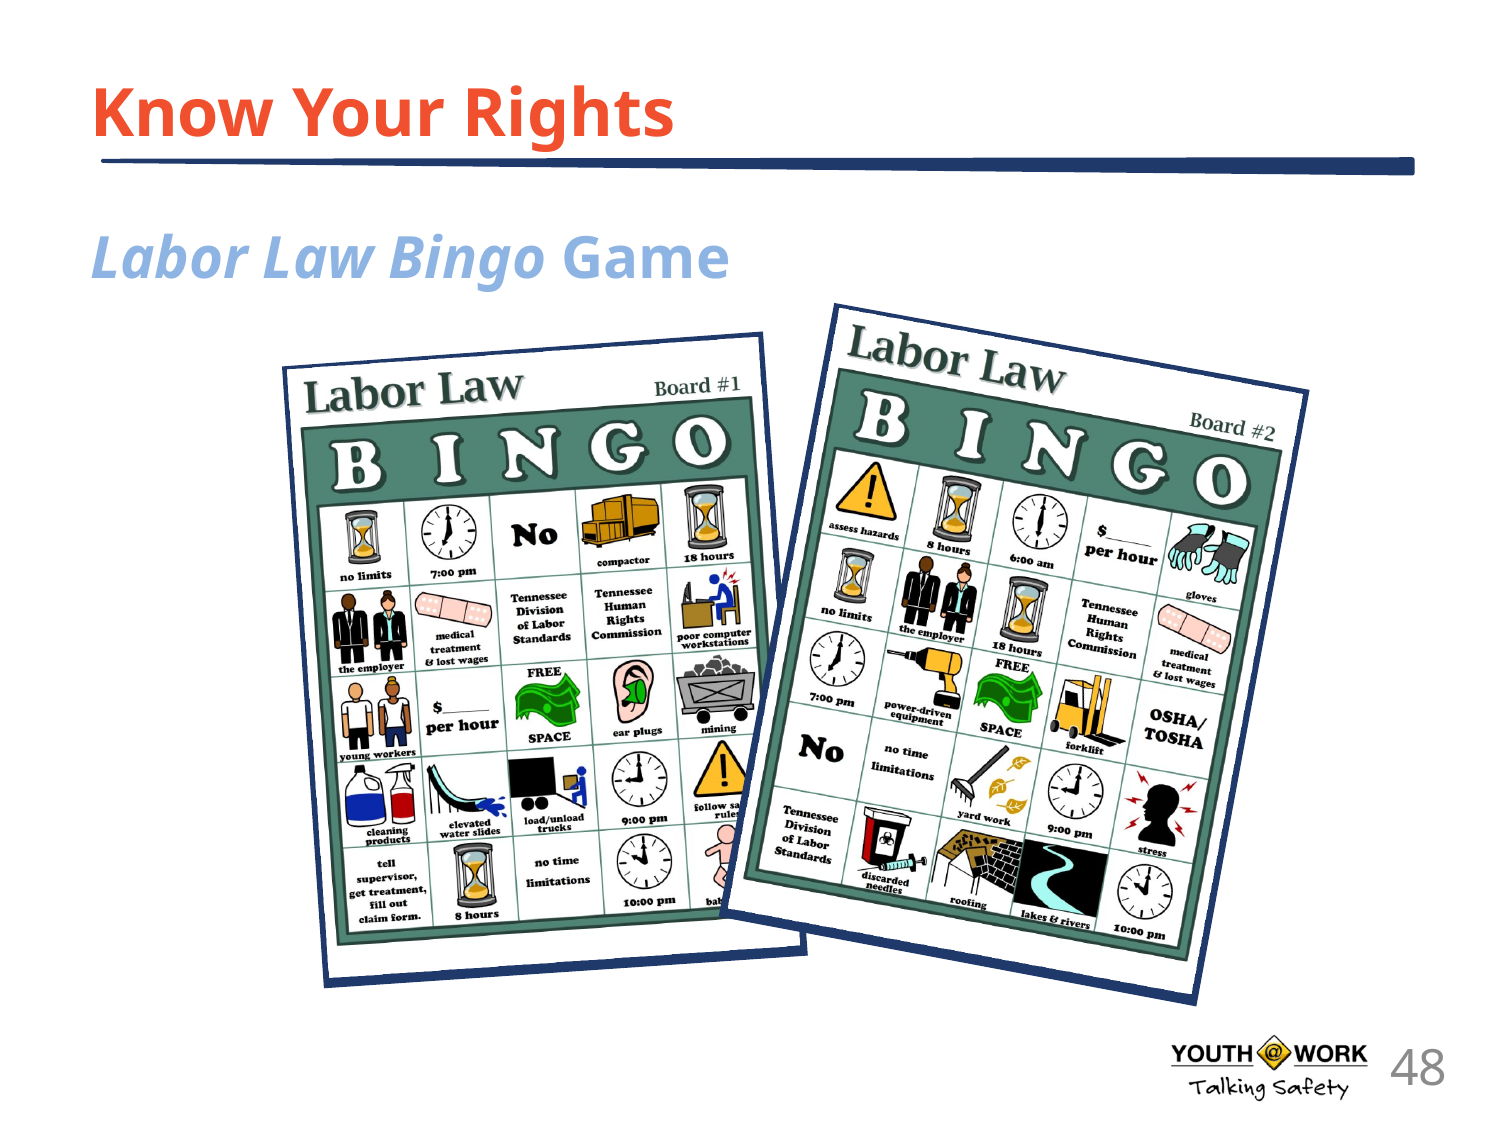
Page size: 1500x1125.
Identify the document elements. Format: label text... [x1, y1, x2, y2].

slide_number 48 [1369, 1035, 1463, 1105]
text_box [320, 969, 641, 991]
text_box [279, 362, 302, 695]
text_box [1257, 378, 1312, 688]
text_box [100, 157, 1415, 176]
picture [1169, 1034, 1368, 1106]
picture [287, 309, 1302, 994]
text_box [479, 329, 767, 350]
text_box [964, 965, 1207, 1009]
title Know Your Rights [75, 45, 1425, 174]
list Labor Law Bingo Game [75, 212, 1425, 338]
text_box [824, 300, 1065, 343]
